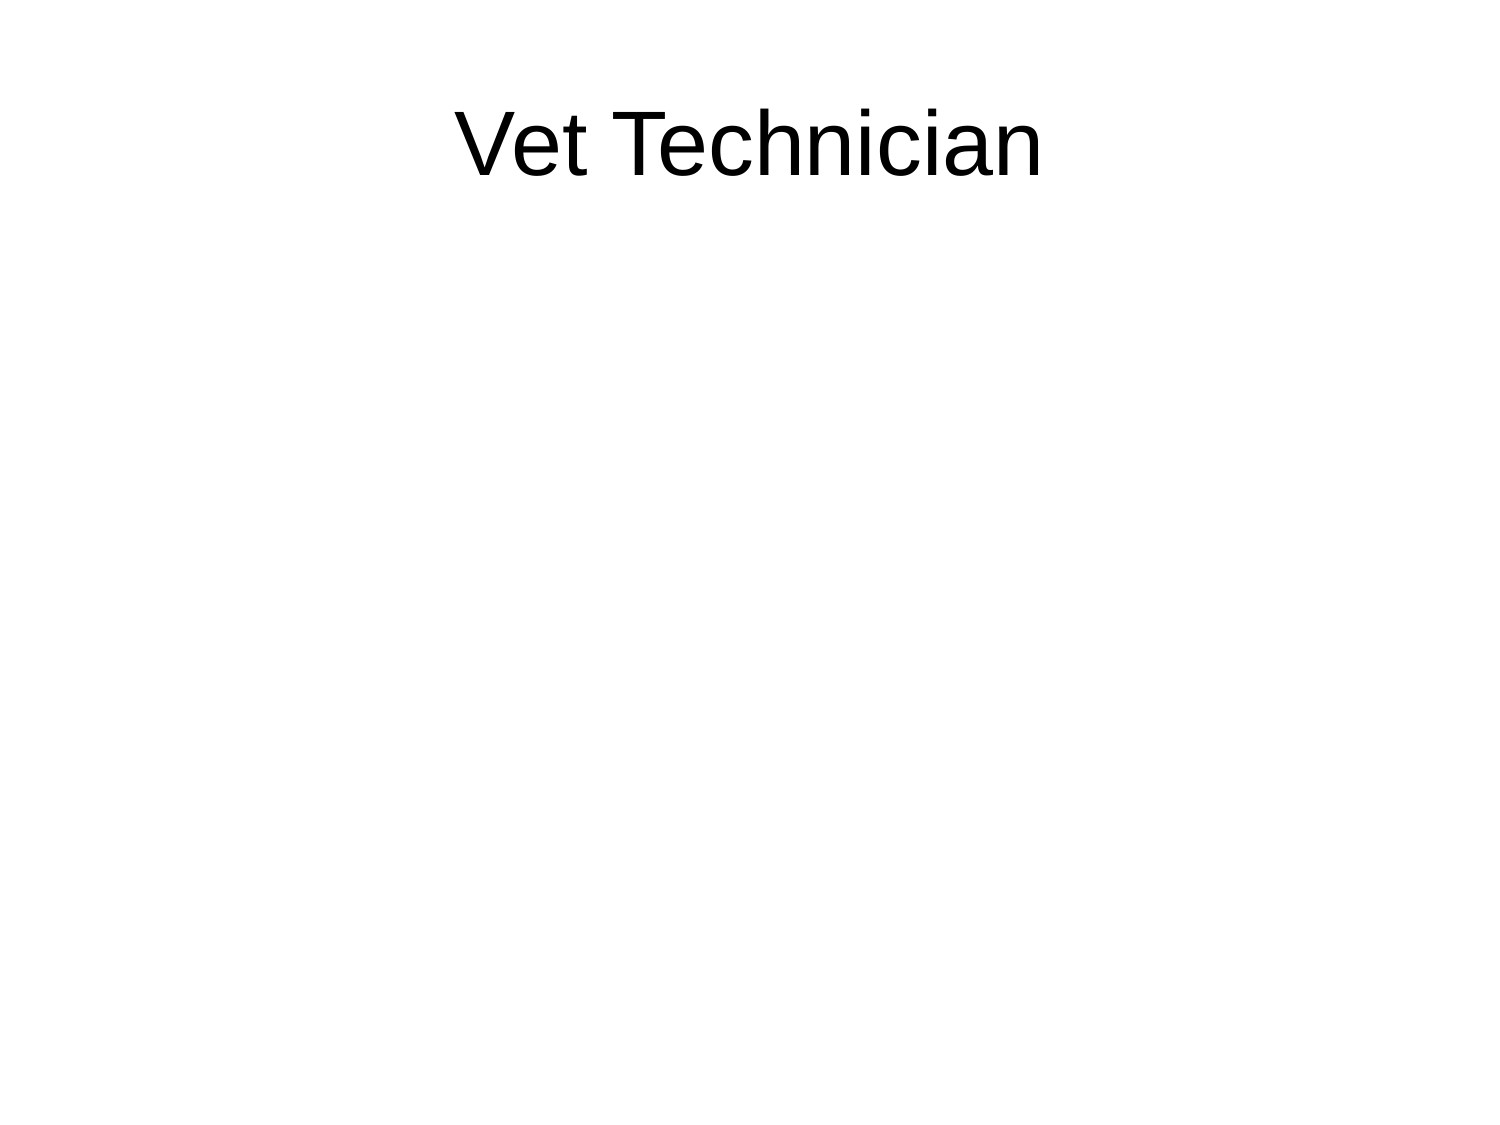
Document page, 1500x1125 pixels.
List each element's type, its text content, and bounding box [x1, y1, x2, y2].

title Vet Technician [75, 45, 1425, 233]
